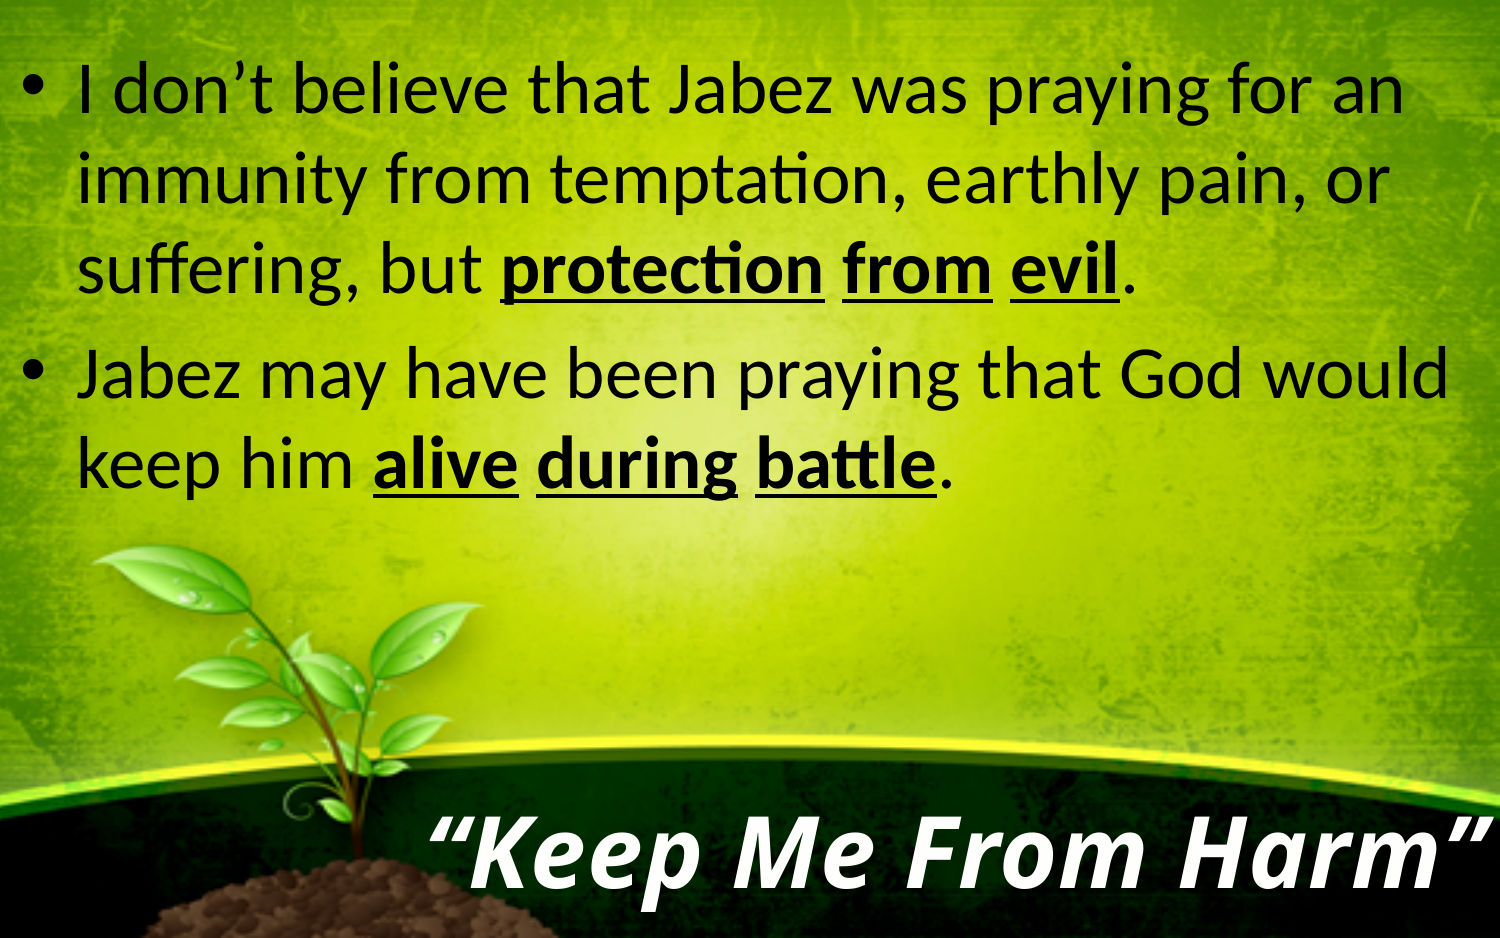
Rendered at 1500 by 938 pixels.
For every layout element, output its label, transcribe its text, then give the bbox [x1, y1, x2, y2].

picture [0, 0, 1500, 938]
text_box “Keep Me From Harm” [237, 781, 1500, 916]
list I don’t believe that Jabez was praying for an immunity from temptation, earthly pain, or suffering, but protection from evil. Jabez may have been praying that God would keep him alive during battle. [5, 31, 1481, 650]
